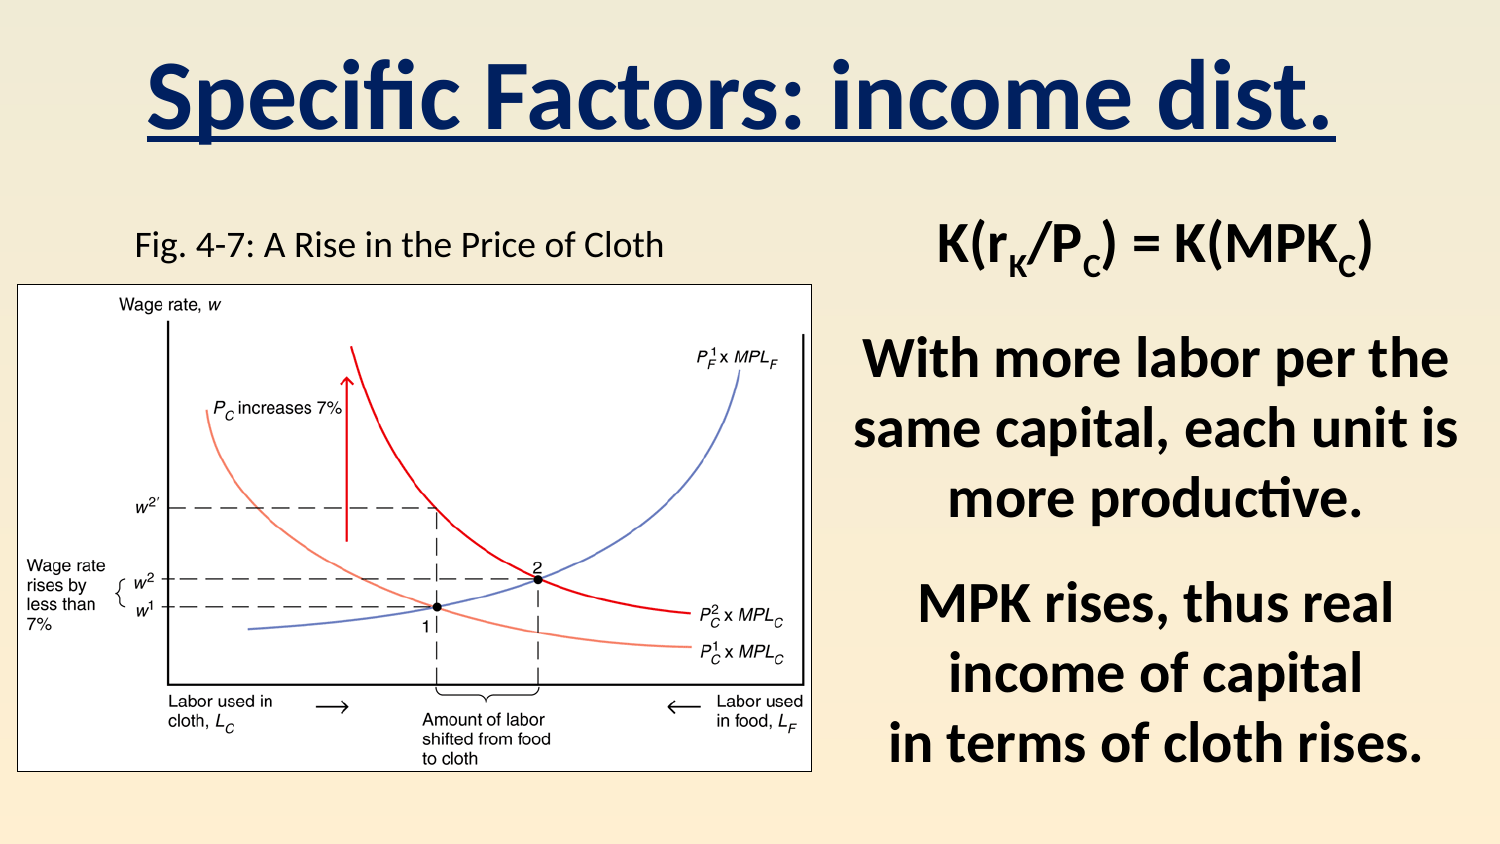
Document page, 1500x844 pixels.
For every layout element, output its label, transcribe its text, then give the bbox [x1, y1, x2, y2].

picture [17, 284, 812, 773]
text_box K(rK/PC) = K(MPKC) With more labor per the same capital, each unit is more productive. MPK rises, thus real income of capital in terms of cloth rises. [824, 196, 1488, 782]
text_box Specific Factors: income dist. [131, 21, 1351, 157]
text_box Fig. 4-7: A Rise in the Price of Cloth [50, 212, 750, 272]
